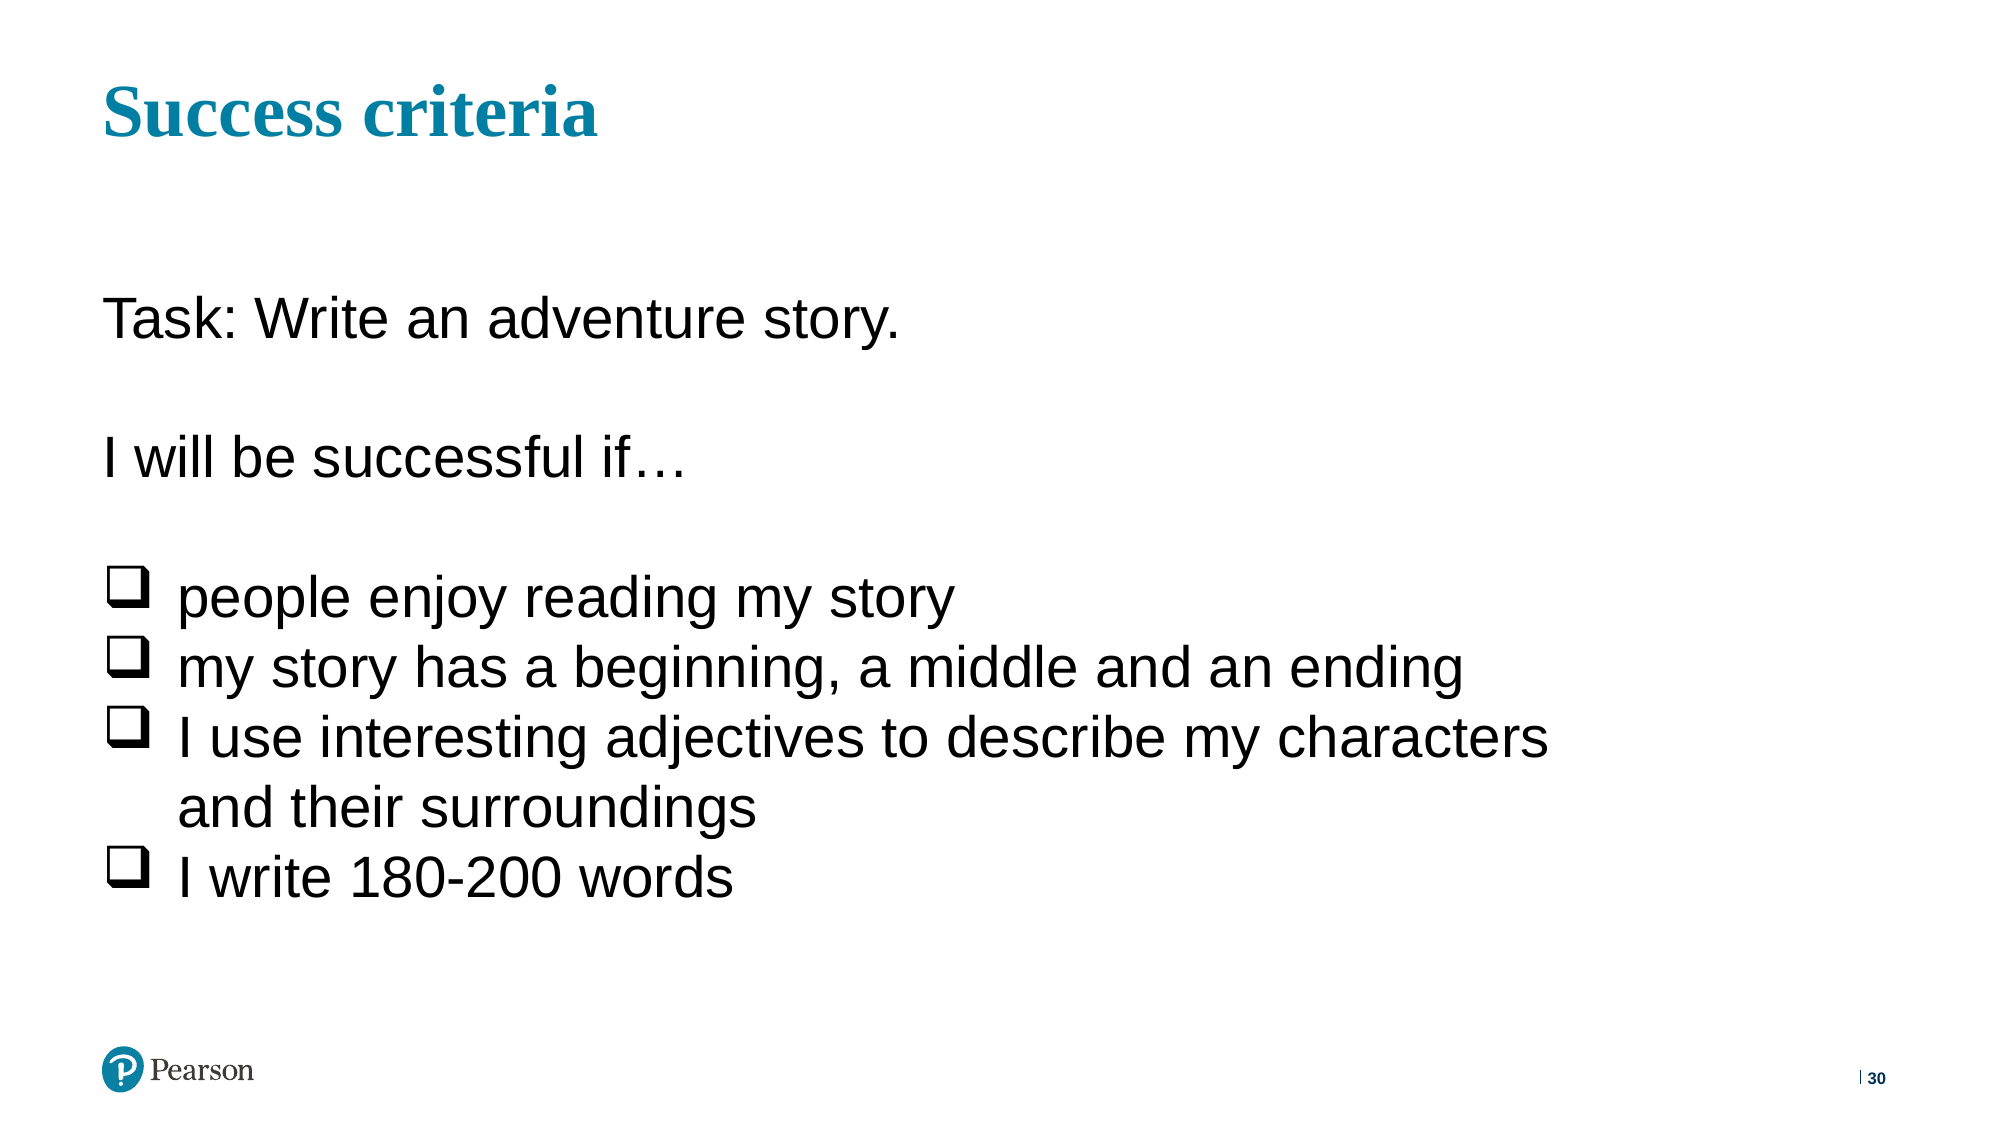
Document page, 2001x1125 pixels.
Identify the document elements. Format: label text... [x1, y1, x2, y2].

slide_number 30 [1867, 1068, 1896, 1087]
list Task: Write an adventure story. I will be successful if… people enjoy reading my story my story has a beginning, a middle and an ending I use interesting adjectives to describe my characters and their surroundings I write 180-200 words [102, 279, 1653, 800]
title Success criteria [102, 68, 1898, 249]
